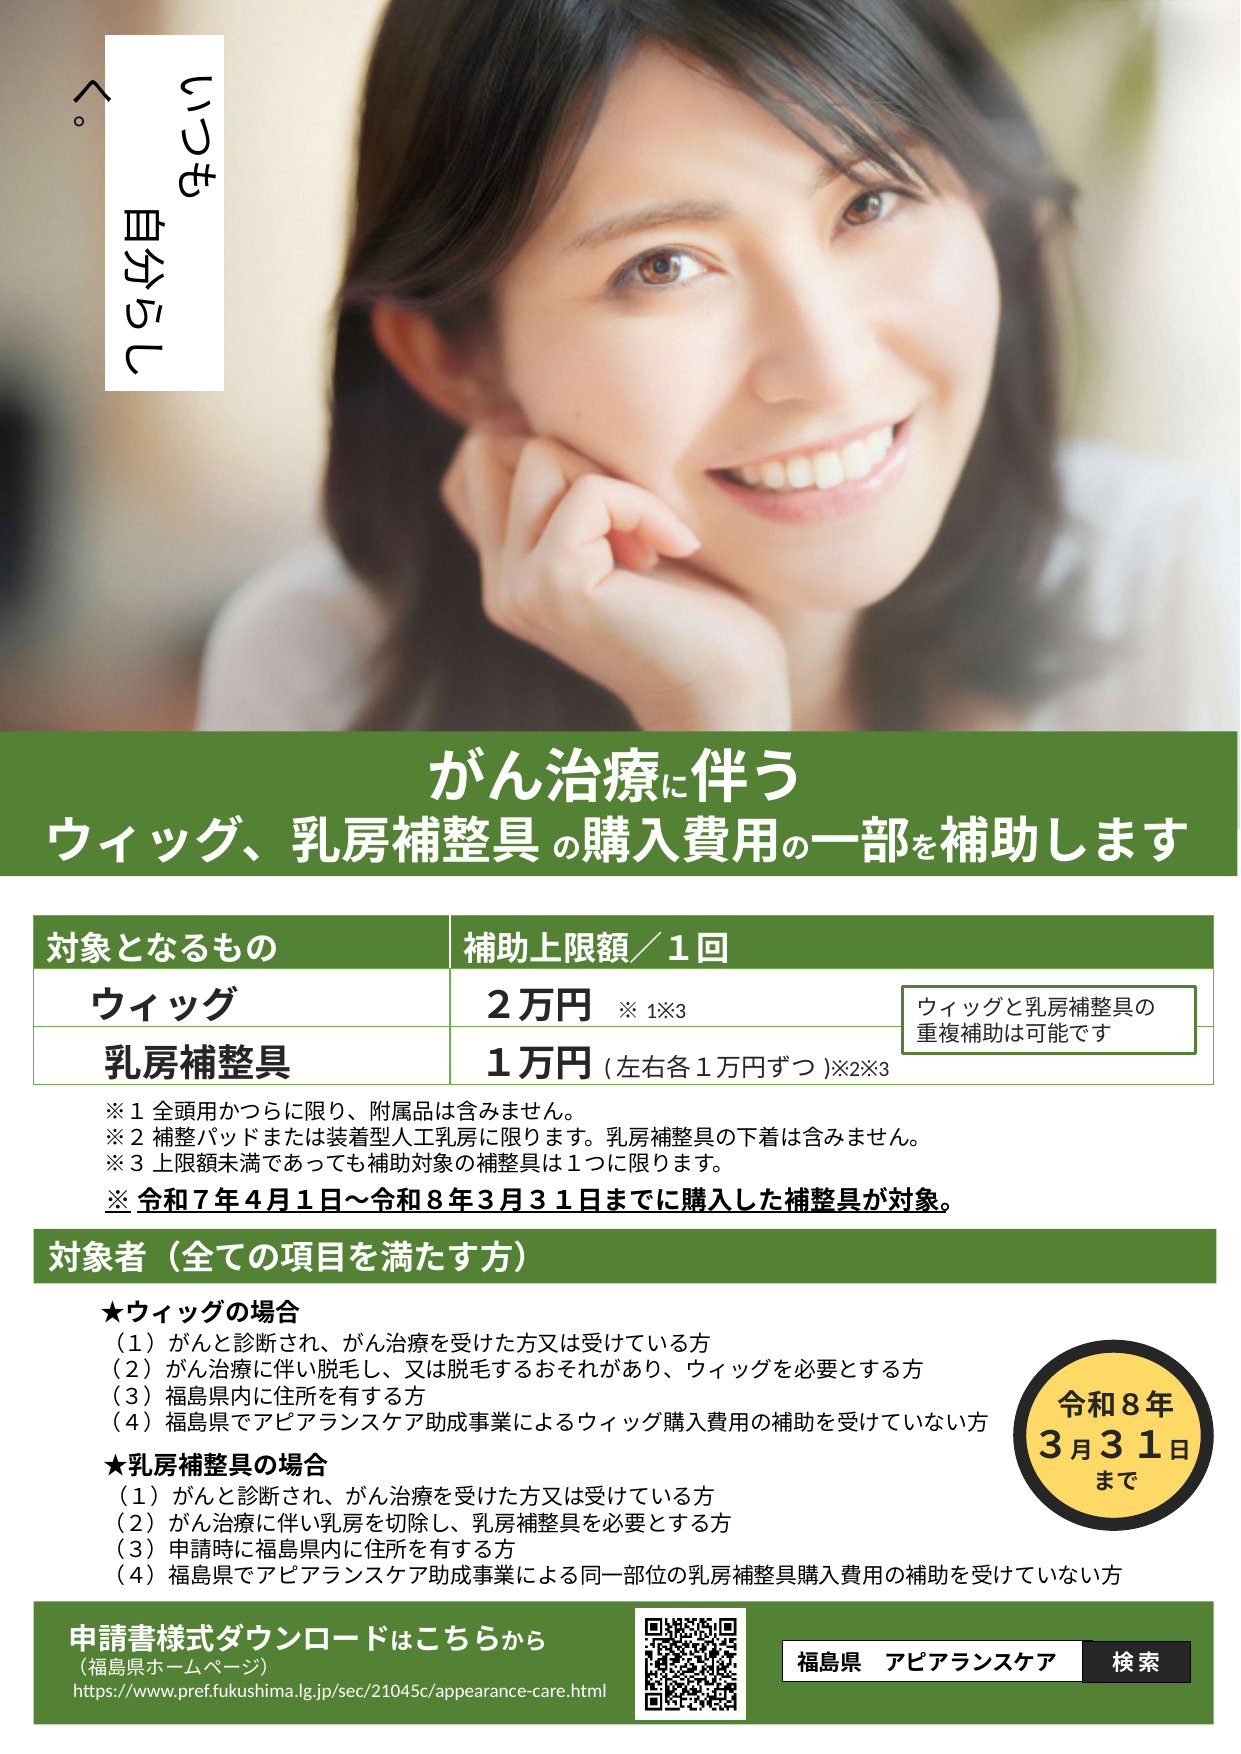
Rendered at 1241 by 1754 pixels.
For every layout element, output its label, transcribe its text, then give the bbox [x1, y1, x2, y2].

text_box ウィッグと乳房補整具の 重複補助は可能です [902, 986, 1196, 1054]
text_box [63, 1288, 1237, 1601]
table_header 補助上限額／１回 [451, 916, 1213, 968]
table_cell ウィッグ [34, 969, 449, 1026]
text_box ※令和７年４月１日～令和８年３月３１日までに購入した補整具が対象。 [90, 1163, 956, 1222]
table_cell ２万円 ※1※3 [451, 969, 1213, 1026]
table_header 対象となるもの [34, 916, 449, 968]
text_box がん治療に伴う ウィッグ、乳房補整具 の購入費用の一部を補助します [0, 829, 1238, 877]
text_box 対象者（全ての項目を満たす方） [33, 1228, 1217, 1284]
text_box ※１ 全頭用かつらに限り、附属品は含みません。 ※２ 補整パッドまたは装着型人工乳房に限ります。乳房補整具の下着は含みません。 ※３ 上限額未満であっても補助対象の補整具は１つに限ります。 [68, 1090, 1094, 1184]
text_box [33, 1601, 1214, 1725]
table_cell １万円(左右各１万円ずつ)※2※3 [451, 1027, 1213, 1084]
table_cell 乳房補整具 [34, 1027, 449, 1084]
picture [0, 0, 1241, 829]
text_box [1005, 1346, 1227, 1525]
